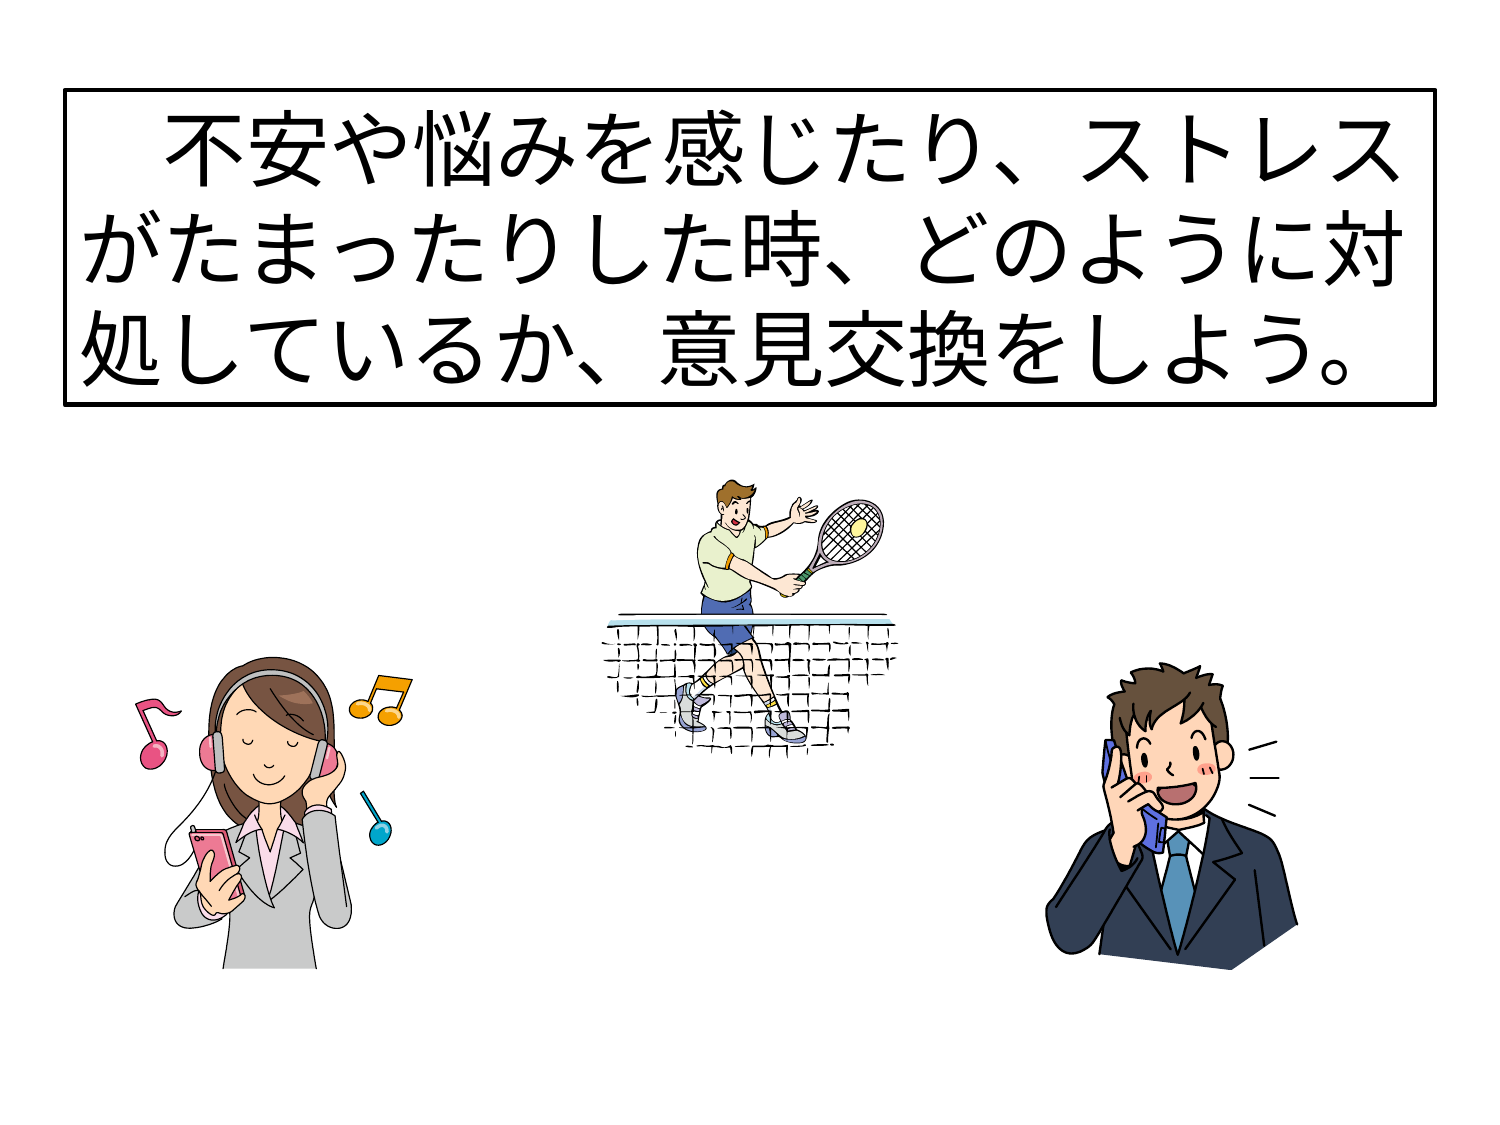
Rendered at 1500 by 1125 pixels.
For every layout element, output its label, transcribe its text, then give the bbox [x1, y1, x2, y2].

picture [601, 479, 899, 759]
picture [1045, 661, 1300, 970]
picture [134, 656, 414, 970]
text_box 不安や悩みを感じたり、ストレスがたまったりした時、どのように対処しているか、意見交換をしよう。 [64, 90, 1436, 405]
